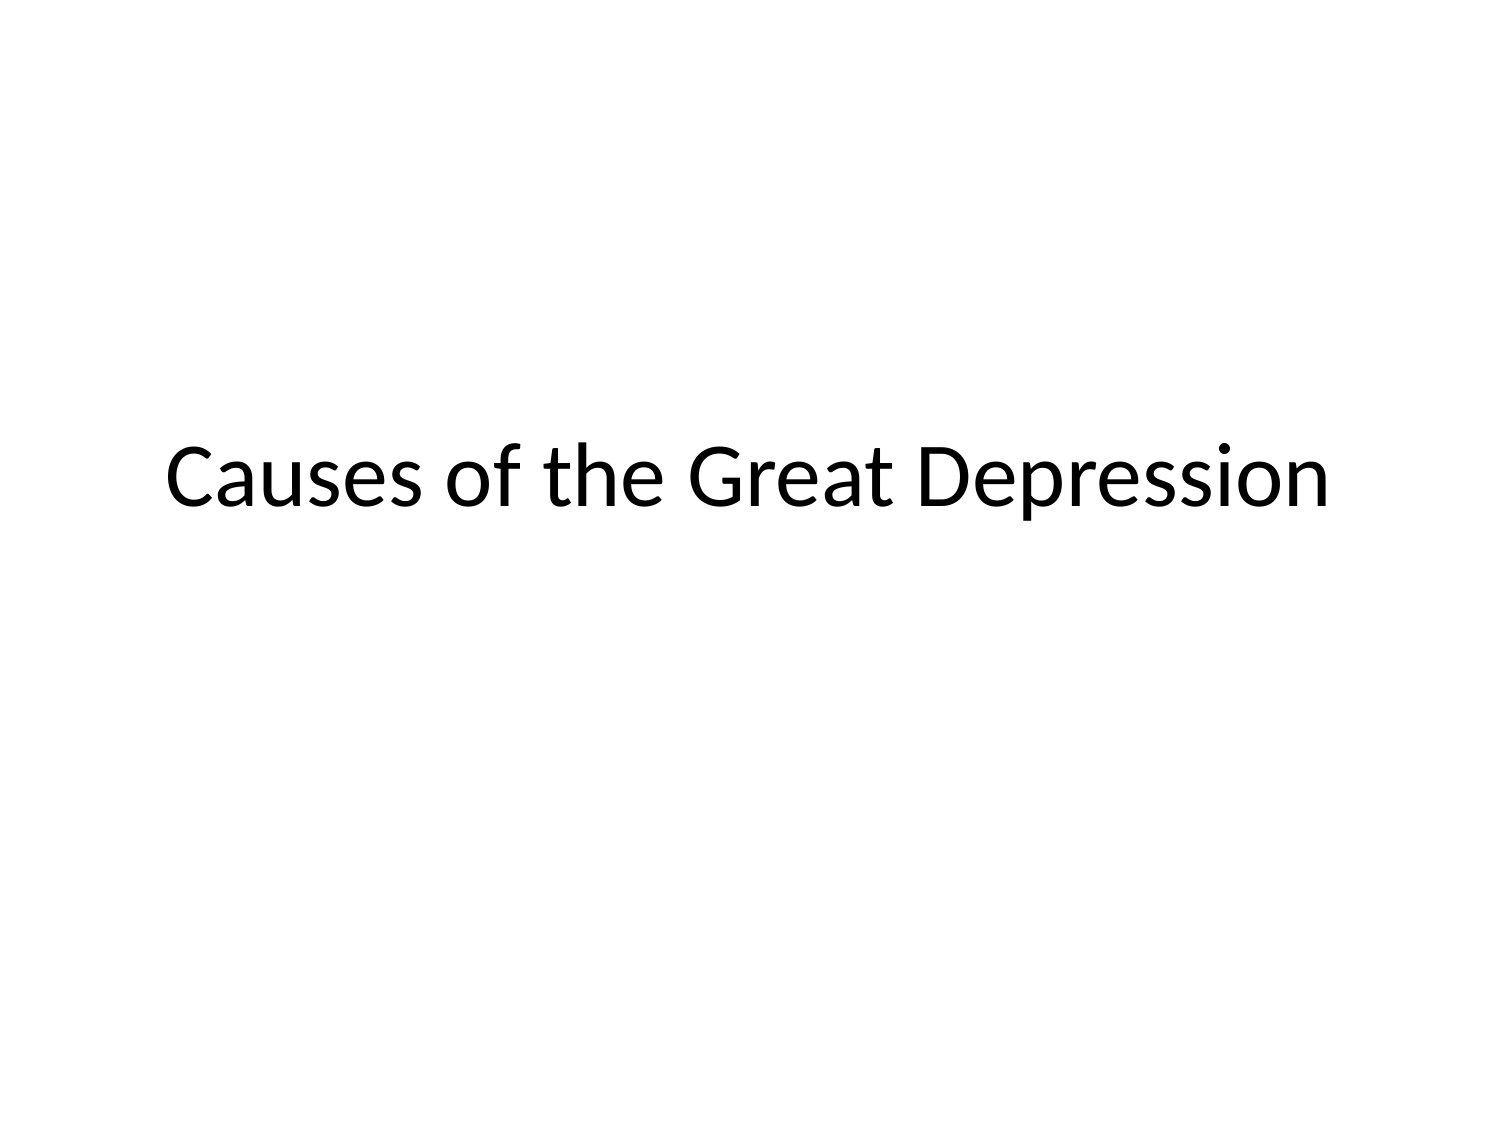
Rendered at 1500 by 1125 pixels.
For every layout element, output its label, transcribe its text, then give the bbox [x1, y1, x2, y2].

title Causes of the Great Depression [112, 349, 1388, 591]
